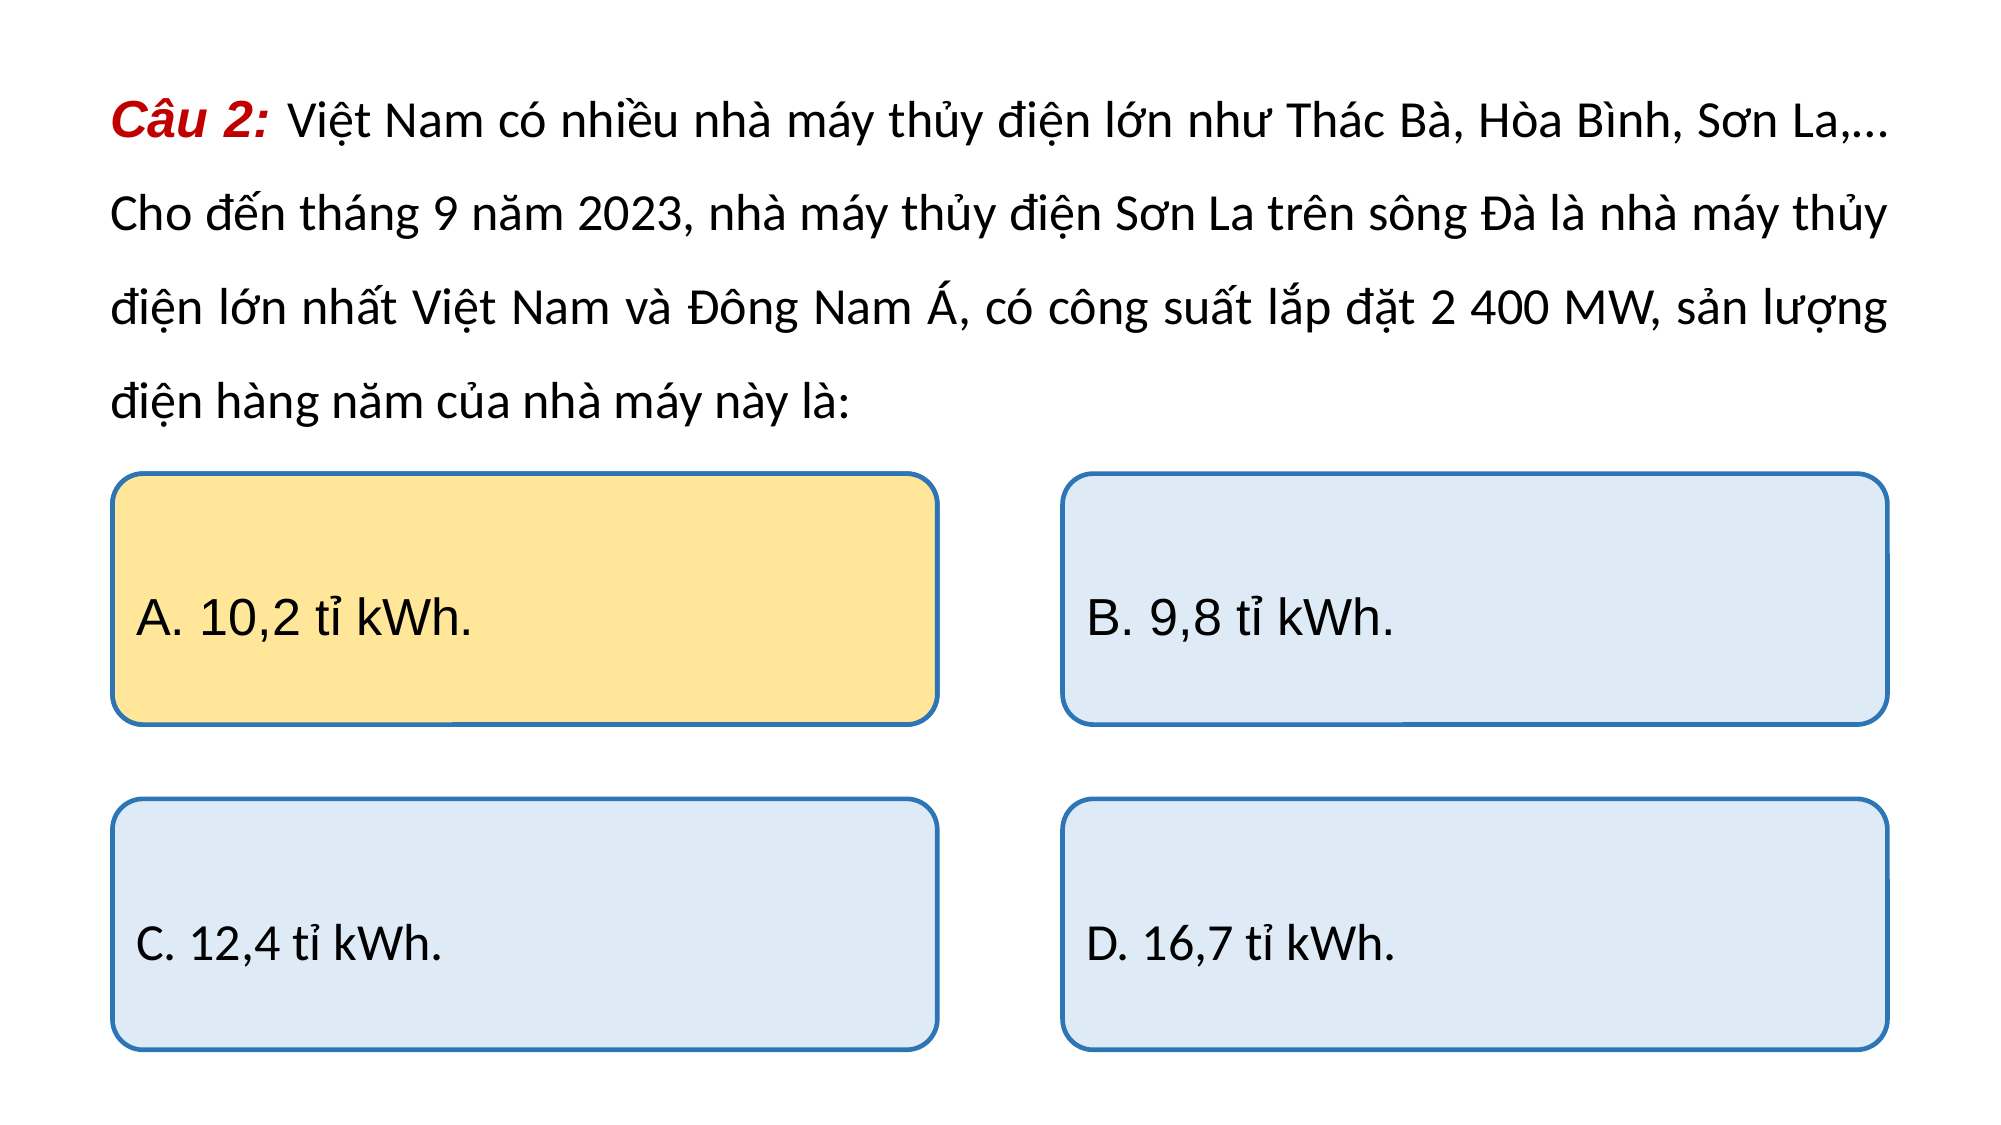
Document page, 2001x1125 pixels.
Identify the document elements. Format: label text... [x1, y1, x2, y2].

text_box D. 16,7 tỉ kWh. [1061, 797, 1889, 1051]
text_box Câu 2: Việt Nam có nhiều nhà máy thủy điện lớn như Thác Bà, Hòa Bình, Sơn La,… Cho đến tháng 9 năm 2023, nhà máy thủy điện Sơn La trên sông Đà là nhà máy thủy điện lớn nhất Việt Nam và Đông Nam Á, có công suất lắp đặt 2 400 MW, sản lượng điện hàng năm của nhà máy này là: [95, 46, 1905, 437]
text_box A. 10,2 tỉ kWh. [111, 472, 939, 726]
text_box B. 9,8 tỉ kWh. [1061, 472, 1889, 726]
text_box C. 12,4 tỉ kWh. [111, 797, 939, 1051]
